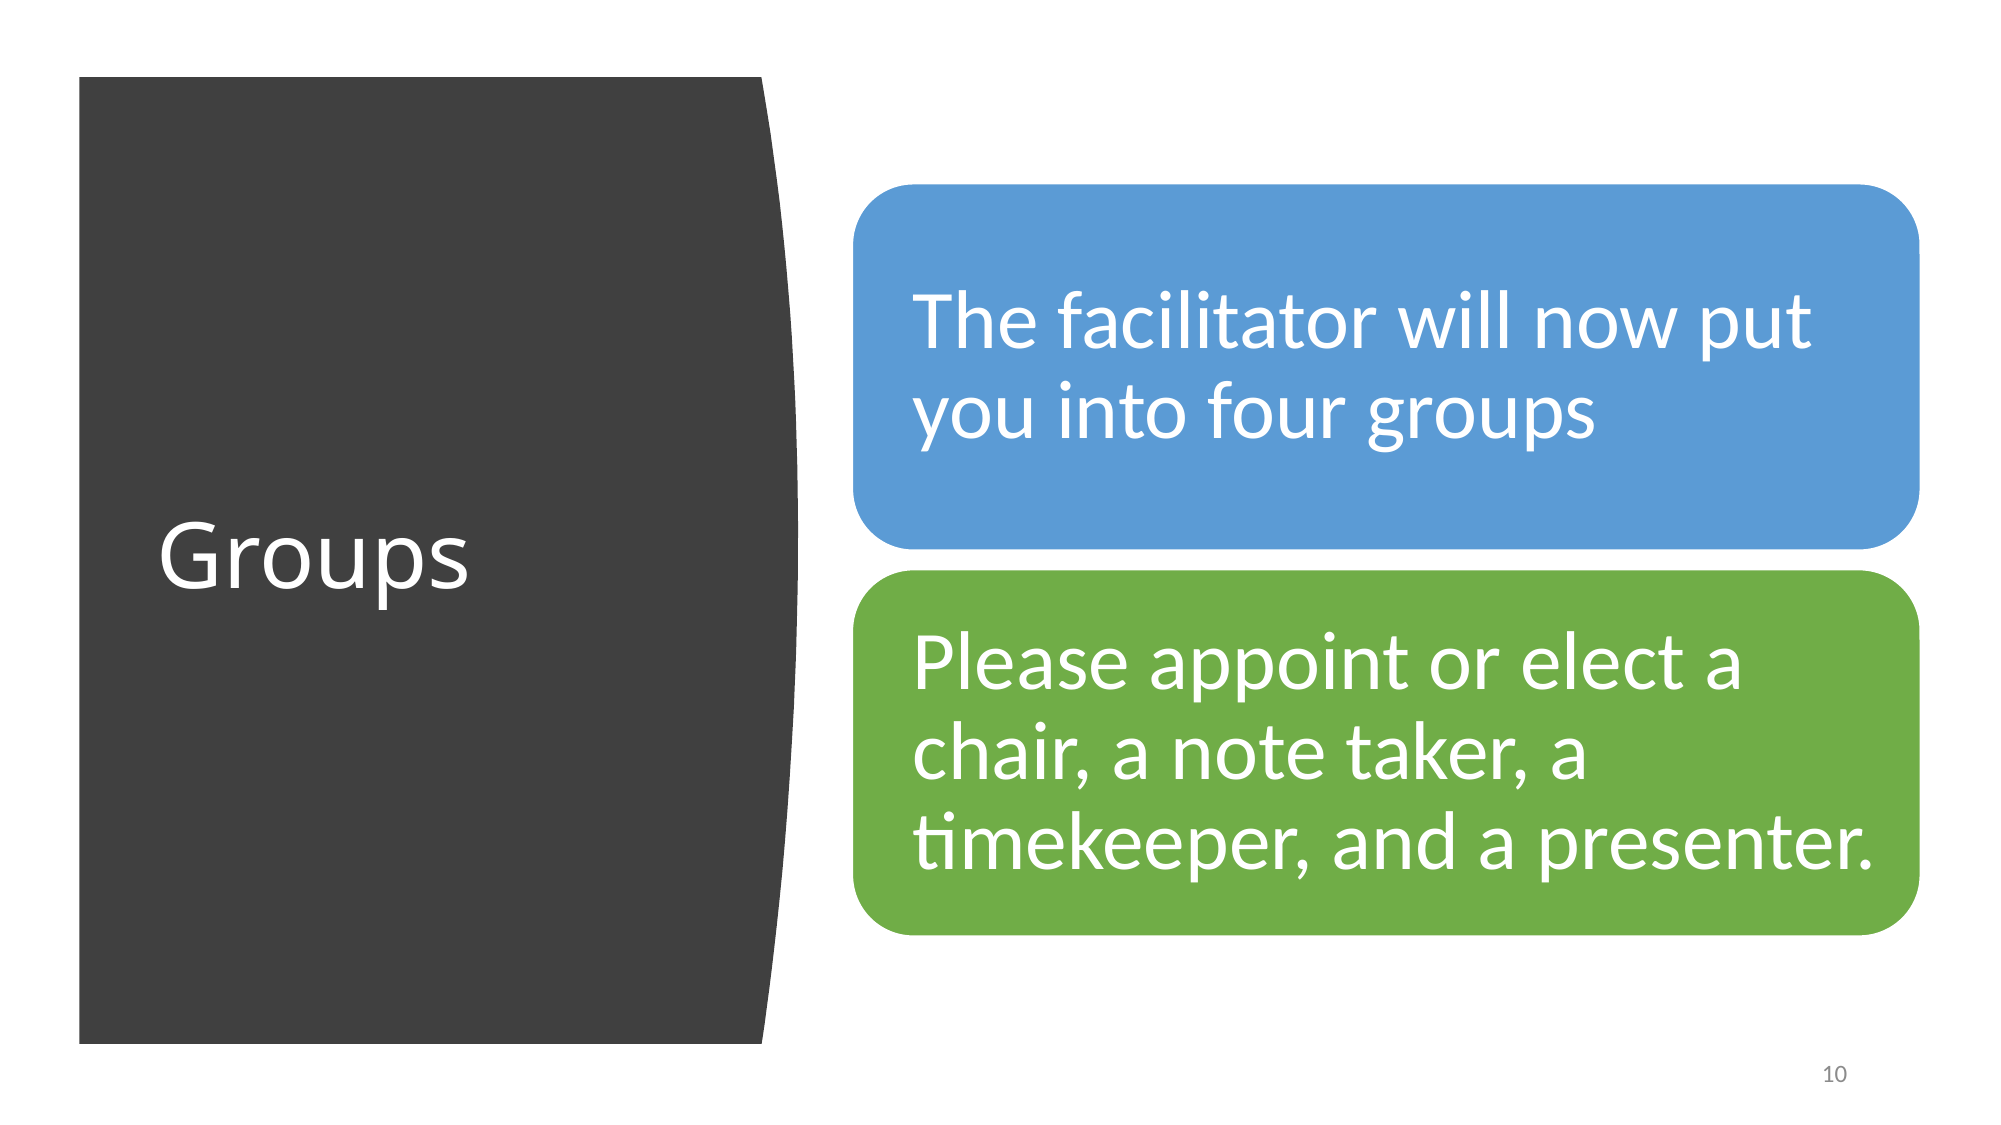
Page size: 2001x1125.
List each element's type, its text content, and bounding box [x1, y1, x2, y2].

slide_number 10 [1759, 1043, 1863, 1103]
text_box [78, 76, 800, 1045]
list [852, 77, 1921, 1043]
title Groups [141, 166, 702, 953]
